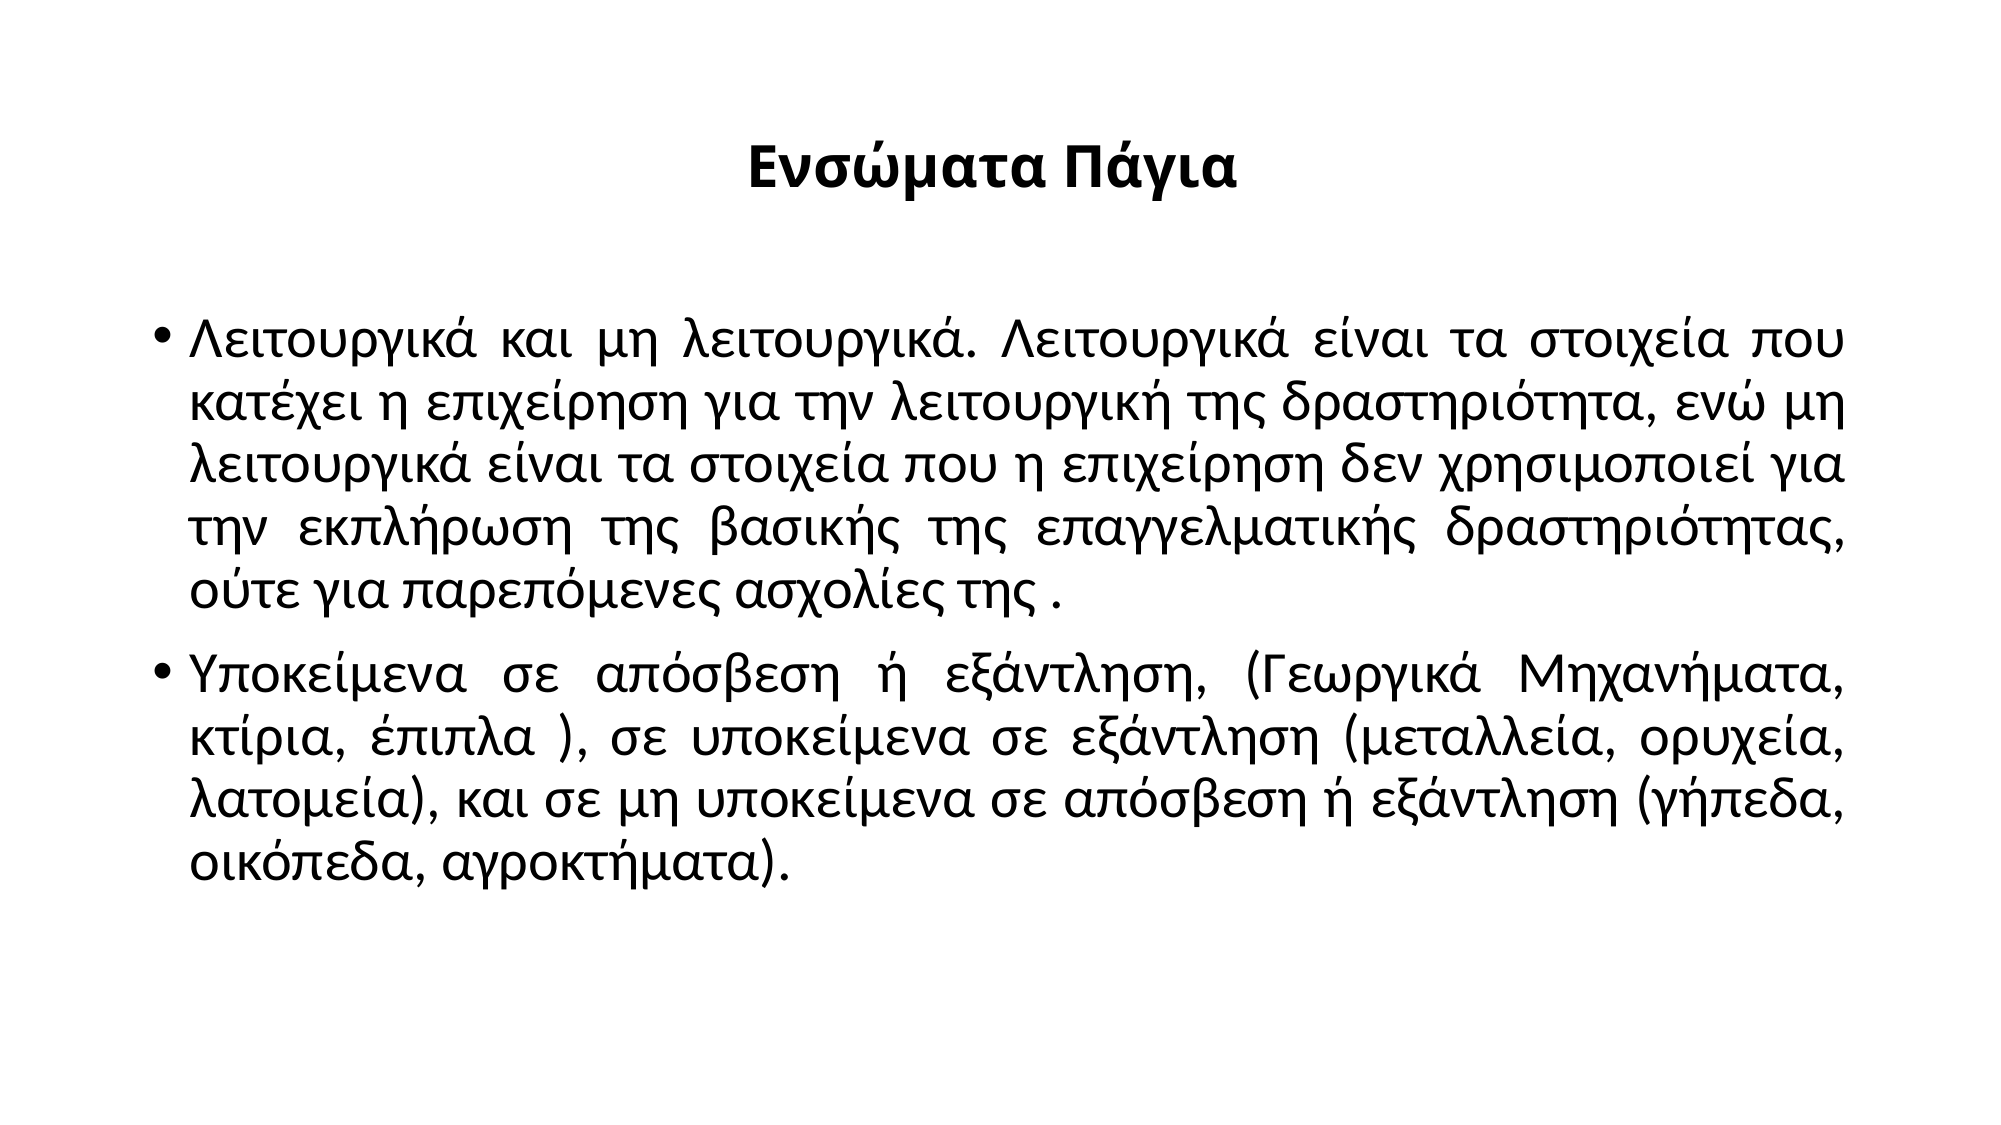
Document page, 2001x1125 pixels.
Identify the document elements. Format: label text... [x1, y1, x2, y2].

title Ενσώματα Πάγια [137, 59, 1863, 278]
list Λειτουργικά και μη λειτουργικά. Λειτουργικά είναι τα στοιχεία που κατέχει η επιχείρηση για την λειτουργική της δραστηριότητα, ενώ μη λειτουργικά είναι τα στοιχεία που η επιχείρηση δεν χρησιμοποιεί για την εκπλήρωση της βασικής της επαγγελματικής δραστηριότητας, ούτε για παρεπόμενες ασχολίες της . Υποκείμενα σε απόσβεση ή εξάντληση, (Γεωργικά Μηχανήματα, κτίρια, έπιπλα ), σε υποκείμενα σε εξάντληση (μεταλλεία, ορυχεία, λατομεία), και σε μη υποκείμενα σε απόσβεση ή εξάντληση (γήπεδα, οικόπεδα, αγροκτήματα). [137, 299, 1863, 1014]
